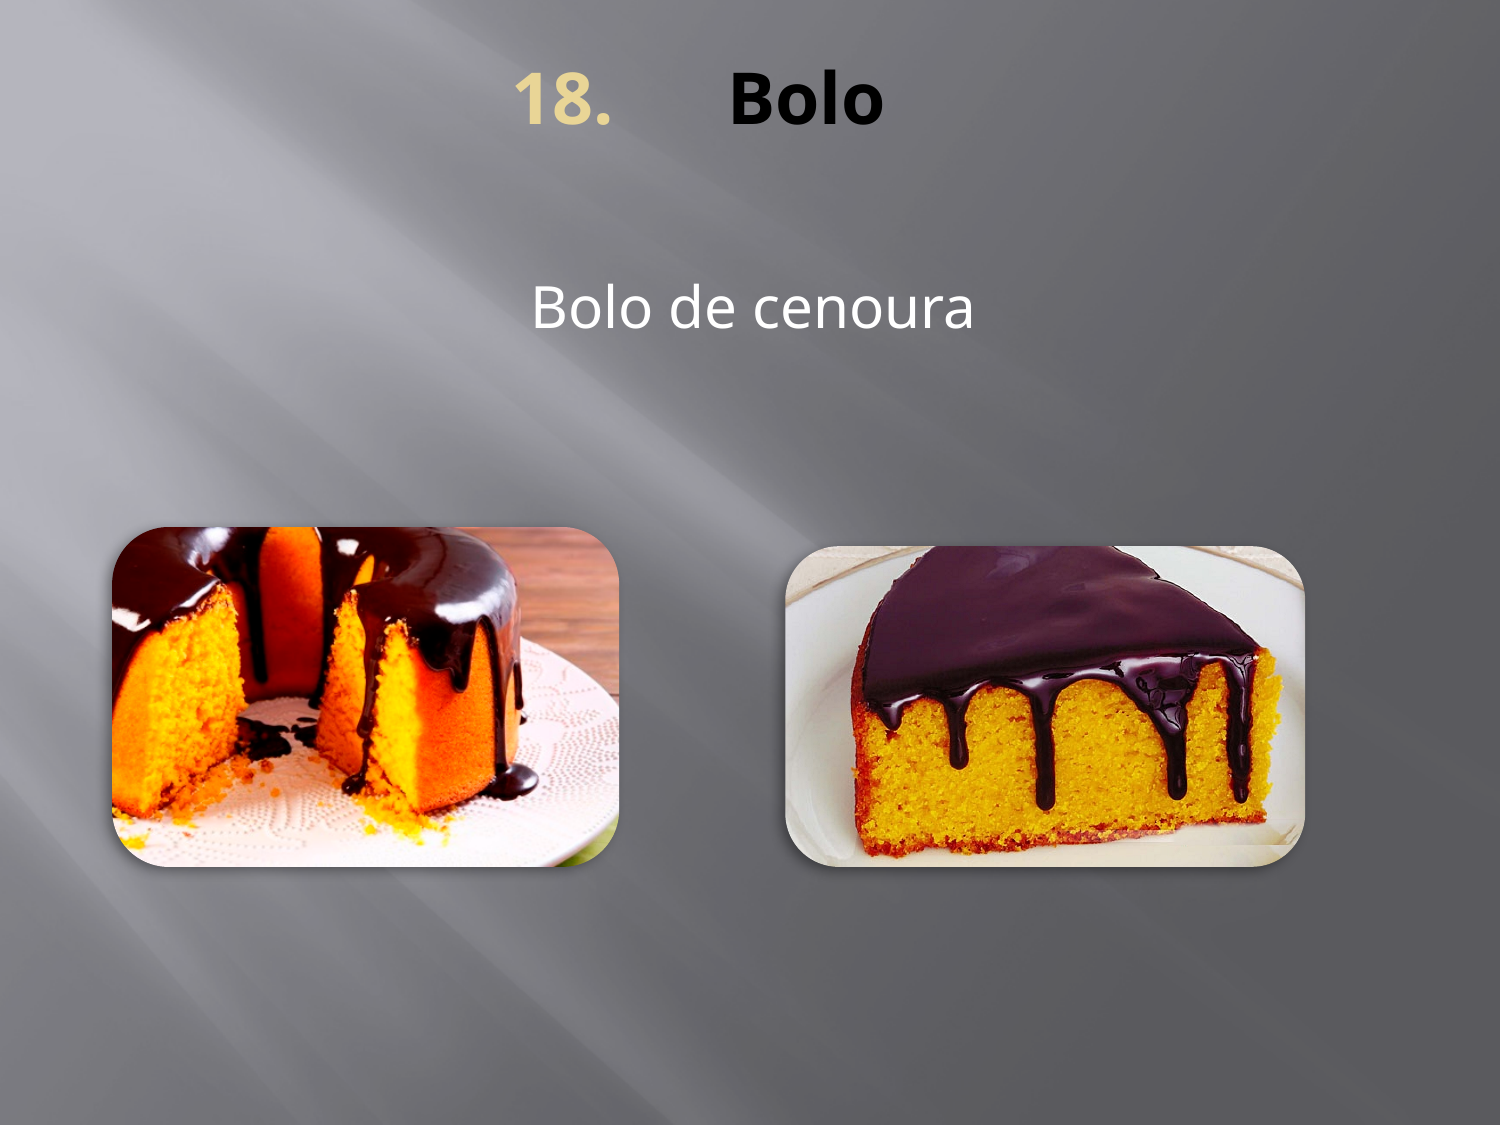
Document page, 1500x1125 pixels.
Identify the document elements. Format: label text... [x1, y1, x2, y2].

title Bolo [75, 45, 1425, 233]
picture [785, 545, 1306, 868]
list Bolo de cenoura [75, 262, 1425, 362]
picture [111, 526, 620, 868]
